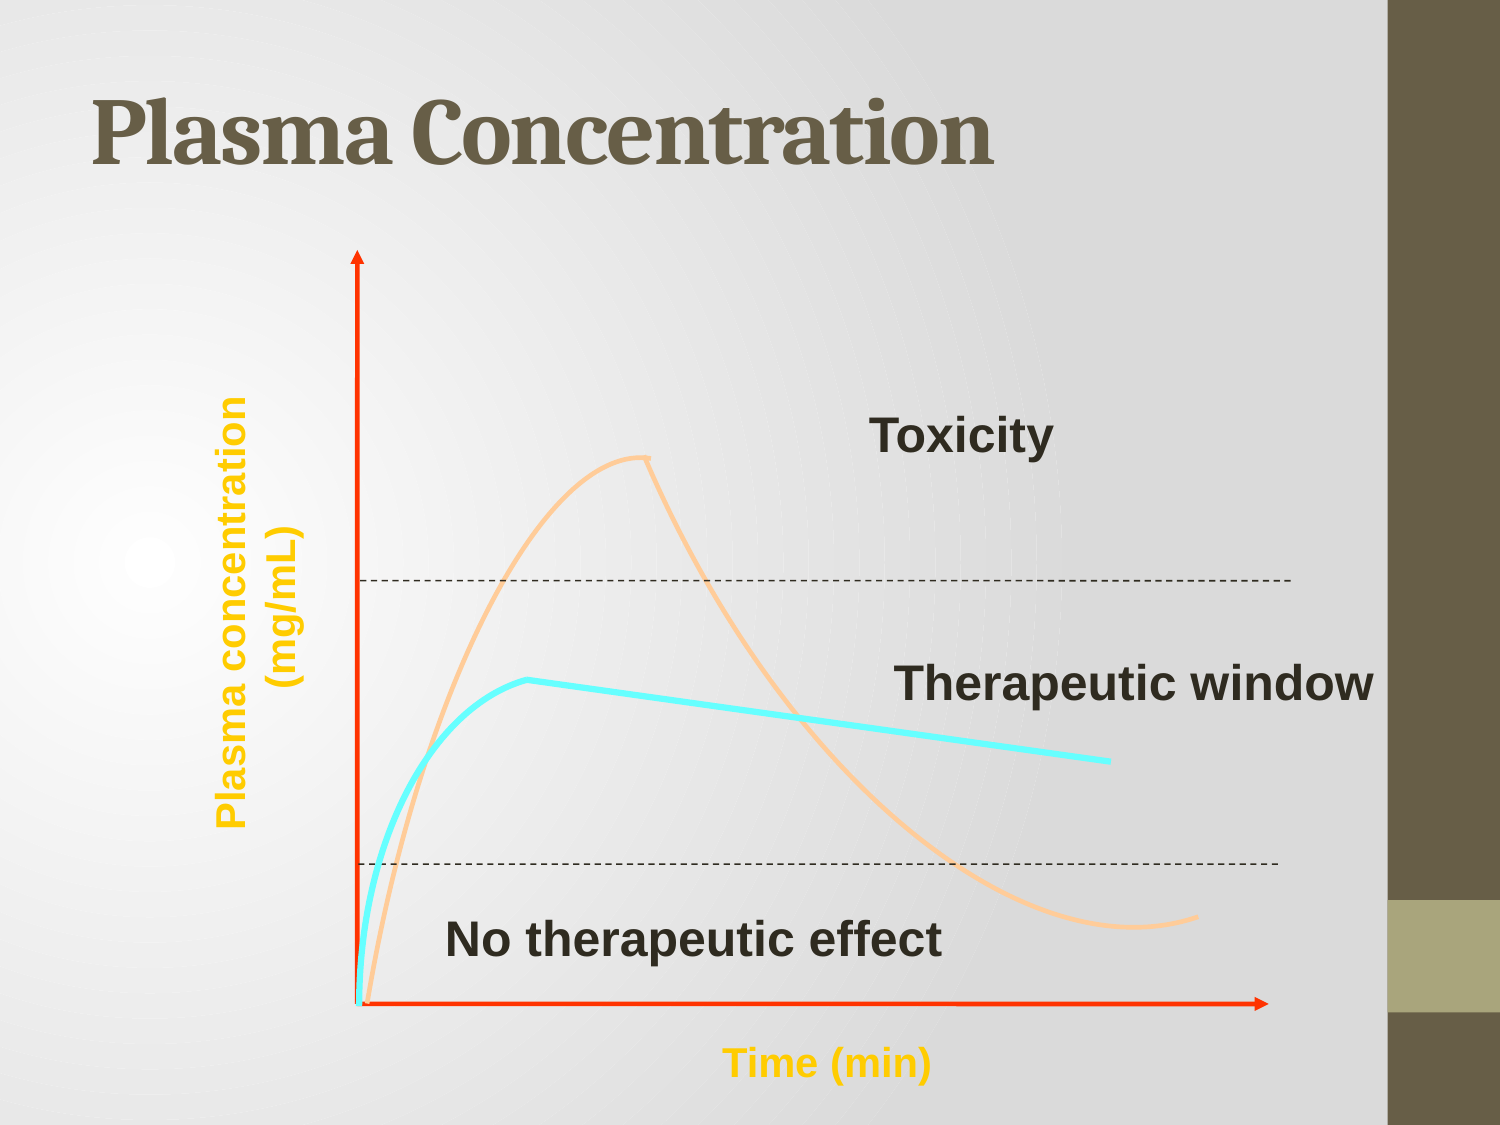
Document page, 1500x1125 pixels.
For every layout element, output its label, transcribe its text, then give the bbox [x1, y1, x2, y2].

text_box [195, 249, 1390, 1095]
title Plasma Concentration [75, 32, 1425, 221]
